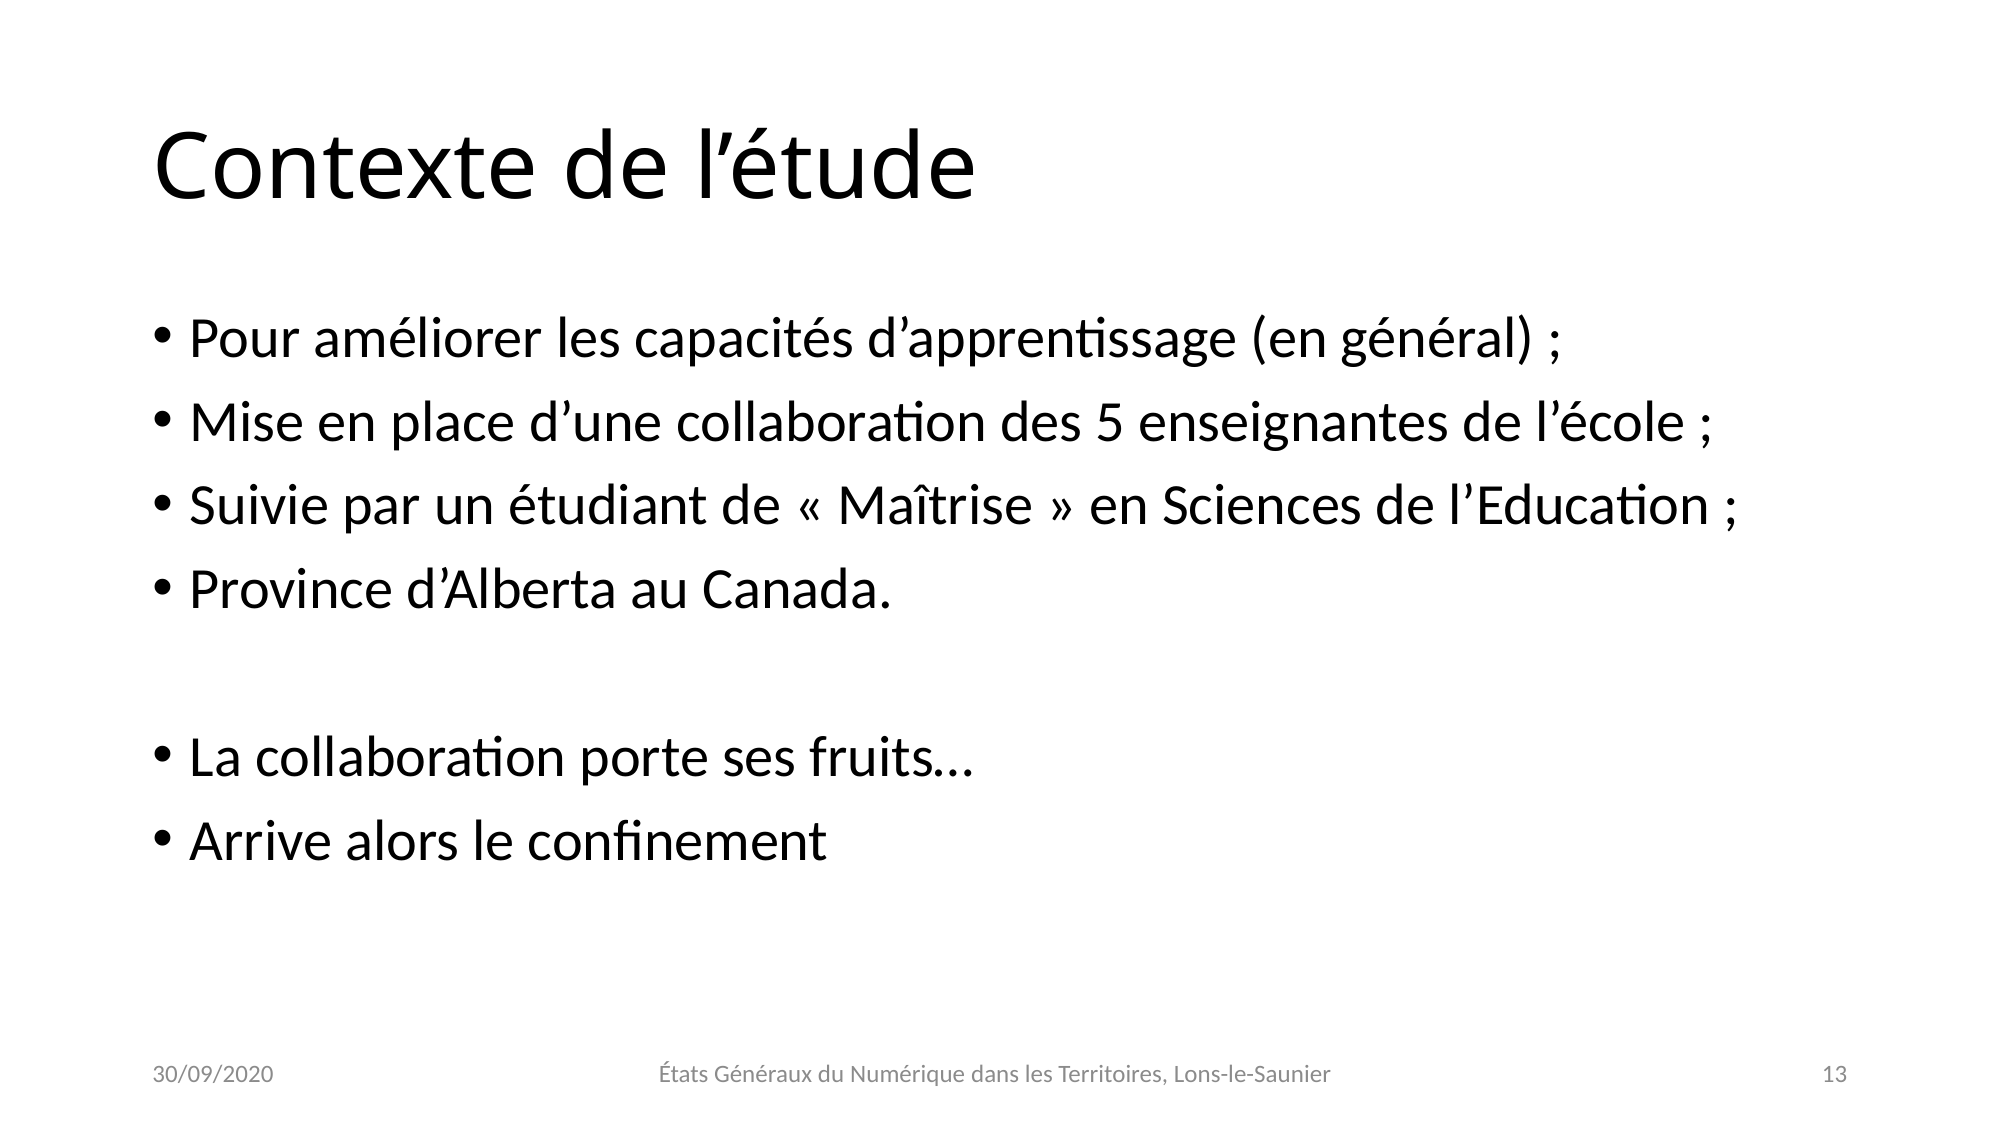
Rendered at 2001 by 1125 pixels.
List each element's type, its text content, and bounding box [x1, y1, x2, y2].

title Contexte de l’étude [137, 59, 1863, 278]
slide_number 13 [1412, 1042, 1863, 1103]
footer États Généraux du Numérique dans les Territoires, Lons-le-Saunier [624, 1042, 1368, 1103]
list Pour améliorer les capacités d’apprentissage (en général) ; Mise en place d’une collaboration des 5 enseignantes de l’école ; Suivie par un étudiant de « Maîtrise » en Sciences de l’Education ; Province d’Alberta au Canada. La collaboration porte ses fruits… Arrive alors le confinement [137, 299, 1863, 1014]
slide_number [137, 1042, 588, 1103]
